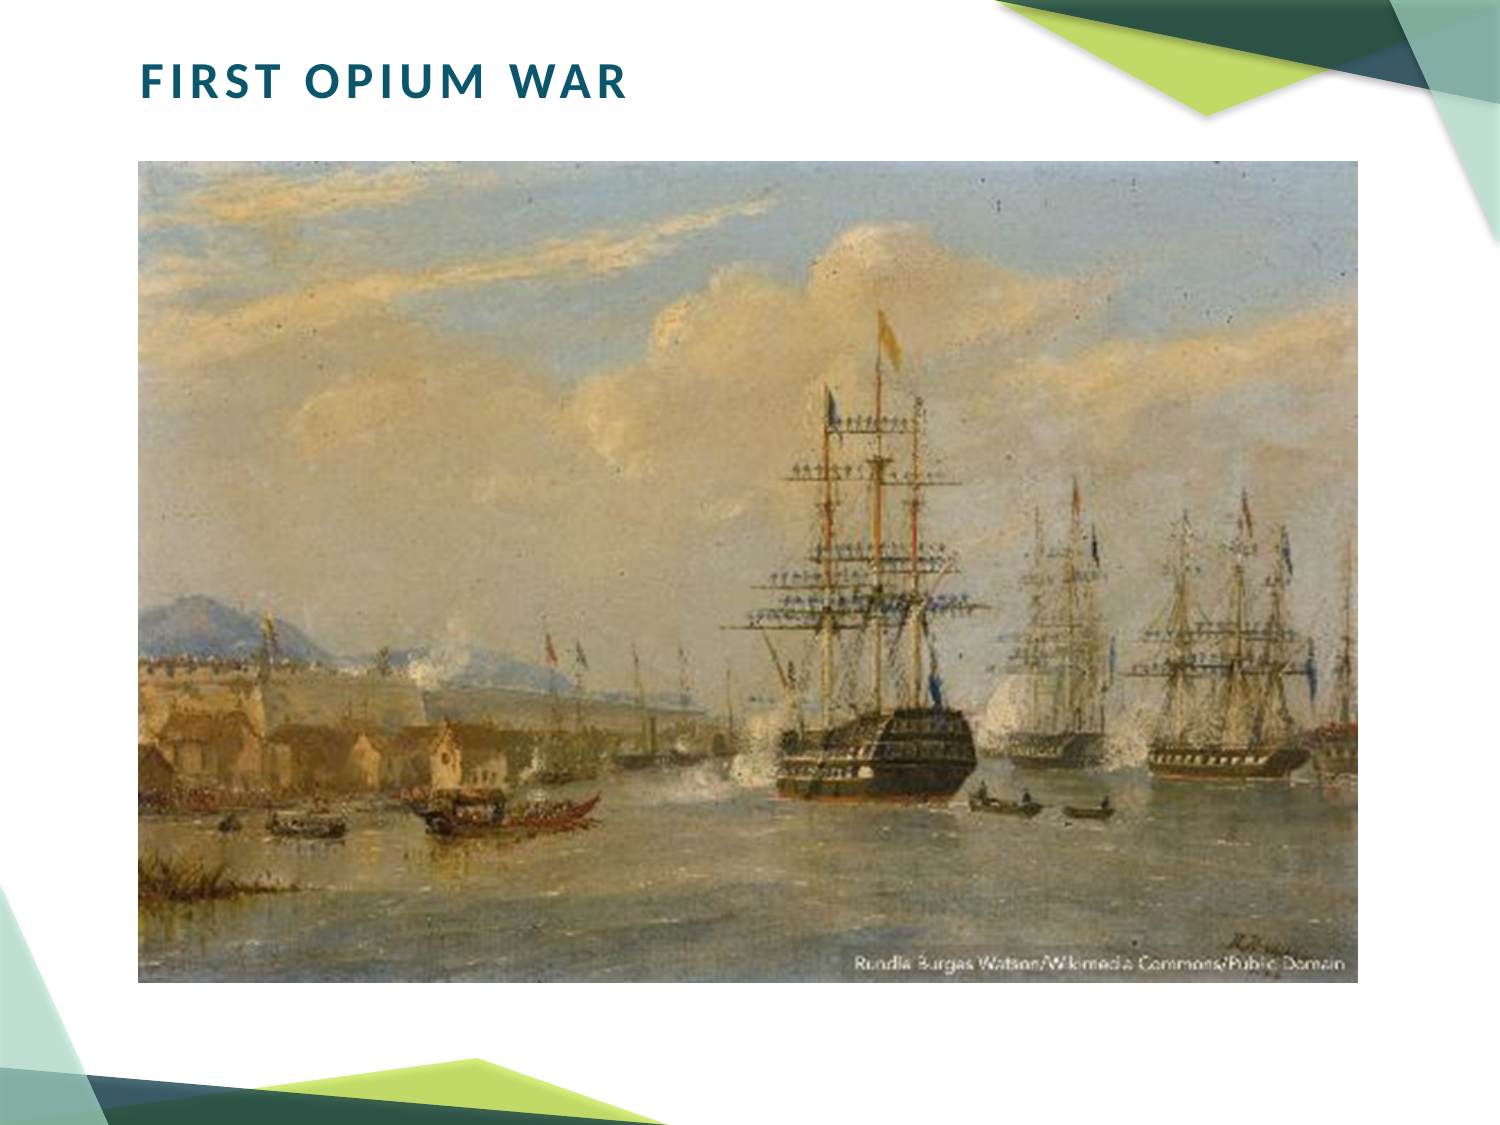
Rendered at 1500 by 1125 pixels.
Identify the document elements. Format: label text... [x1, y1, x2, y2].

title FIRST OPIUM WAR [125, 38, 995, 117]
picture [137, 160, 1359, 984]
